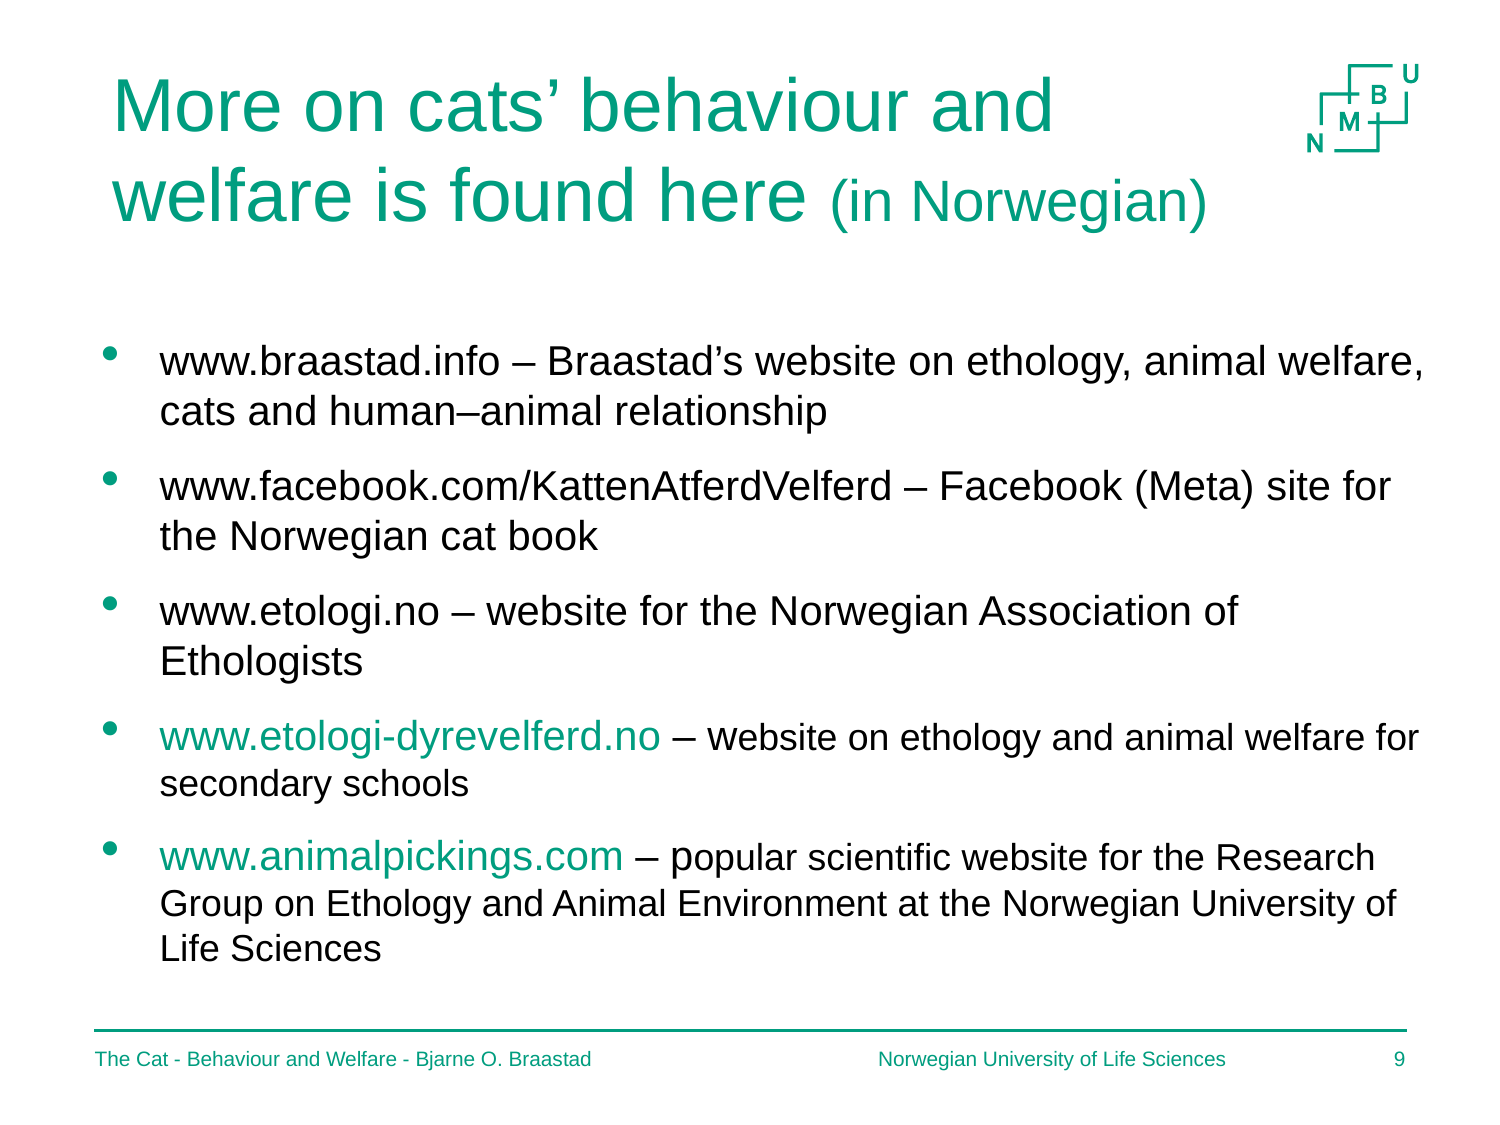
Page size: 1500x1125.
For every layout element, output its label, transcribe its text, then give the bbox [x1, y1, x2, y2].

slide_number 8 [1356, 1045, 1406, 1071]
footer The Cat - Behaviour and Welfare - Bjarne O. Braastad [94, 1045, 875, 1071]
title More on cats’ behaviour and welfare is found here (in Norwegian) [112, 54, 1254, 237]
slide_number Norwegian University of Life Sciences [878, 1045, 1353, 1071]
text_box www.braastad.info – Braastad’s website on ethology, animal welfare, cats and human–animal relationship www.facebook.com/KattenAtferdVelferd – Facebook (Meta) site for the Norwegian cat book www.etologi.no – website for the Norwegian Association of Ethologists www.etologi-dyrevelferd.no – website on ethology and animal welfare for secondary schools www.animalpickings.com – popular scientific website for the Research Group on Ethology and Animal Environment at the Norwegian University of Life Sciences [88, 326, 1456, 1039]
